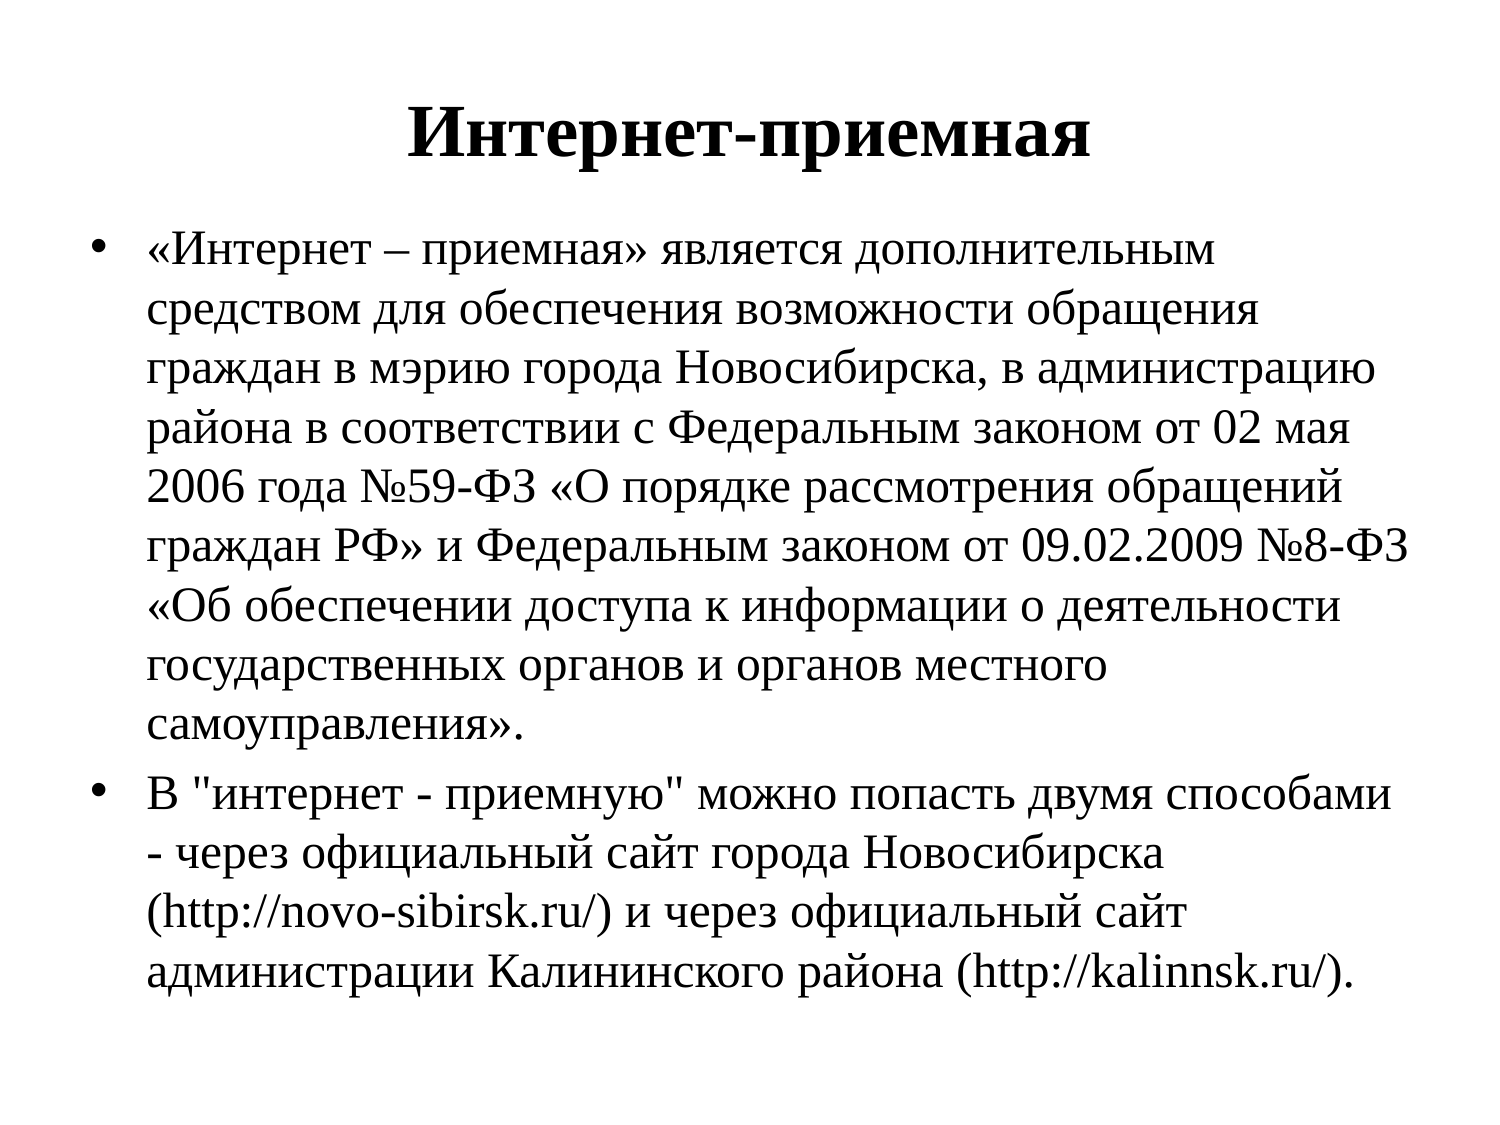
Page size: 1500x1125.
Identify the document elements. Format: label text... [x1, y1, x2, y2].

title Интернет-приемная [75, 45, 1425, 208]
list «Интернет – приемная» является дополнительным средством для обеспечения возможности обращения граждан в мэрию города Новосибирска, в администрацию района в соответствии с Федеральным законом от 02 мая 2006 года №59-ФЗ «О порядке рассмотрения обращений граждан РФ» и Федеральным законом от 09.02.2009 №8-ФЗ «Об обеспечении доступа к информации о деятельности государственных органов и органов местного самоуправления». В "интернет - приемную" можно попасть двумя способами - через официальный сайт города Новосибирска (http://novo-sibirsk.ru/) и через официальный сайт администрации Калининского района (http://kalinnsk.ru/). [75, 208, 1425, 1005]
